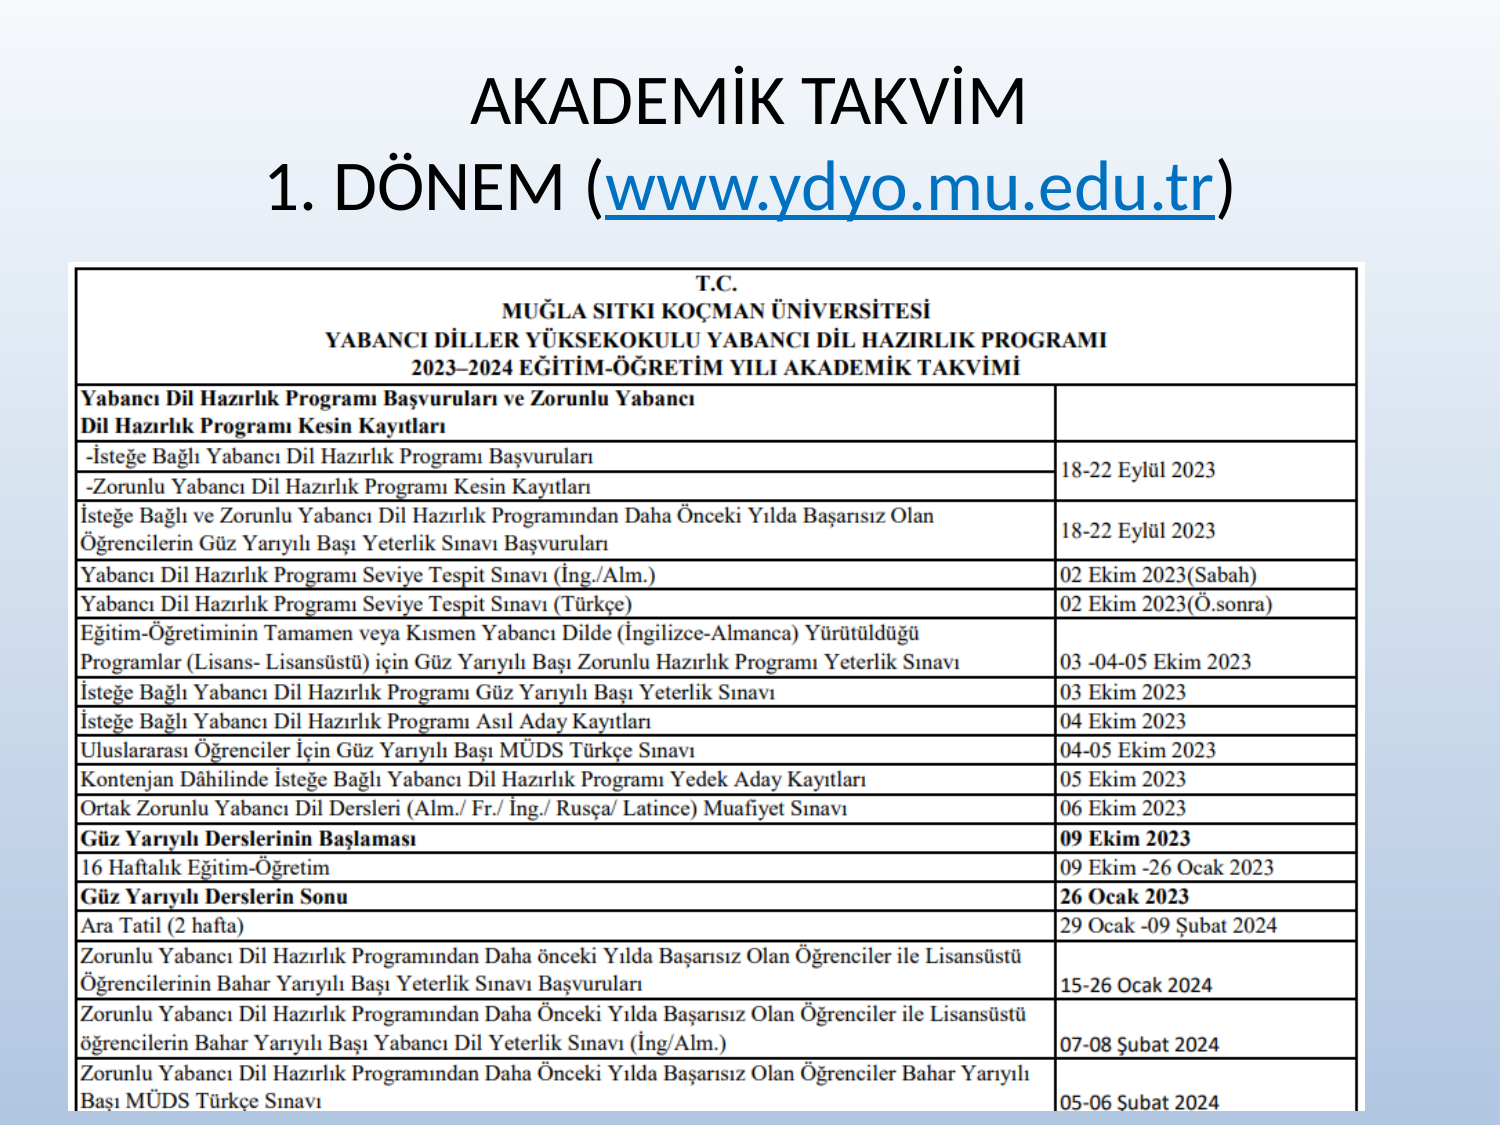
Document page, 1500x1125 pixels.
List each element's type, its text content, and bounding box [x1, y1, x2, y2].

title AKADEMİK TAKVİM 1. DÖNEM (www.ydyo.mu.edu.tr) [75, 45, 1425, 233]
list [68, 262, 1365, 1112]
